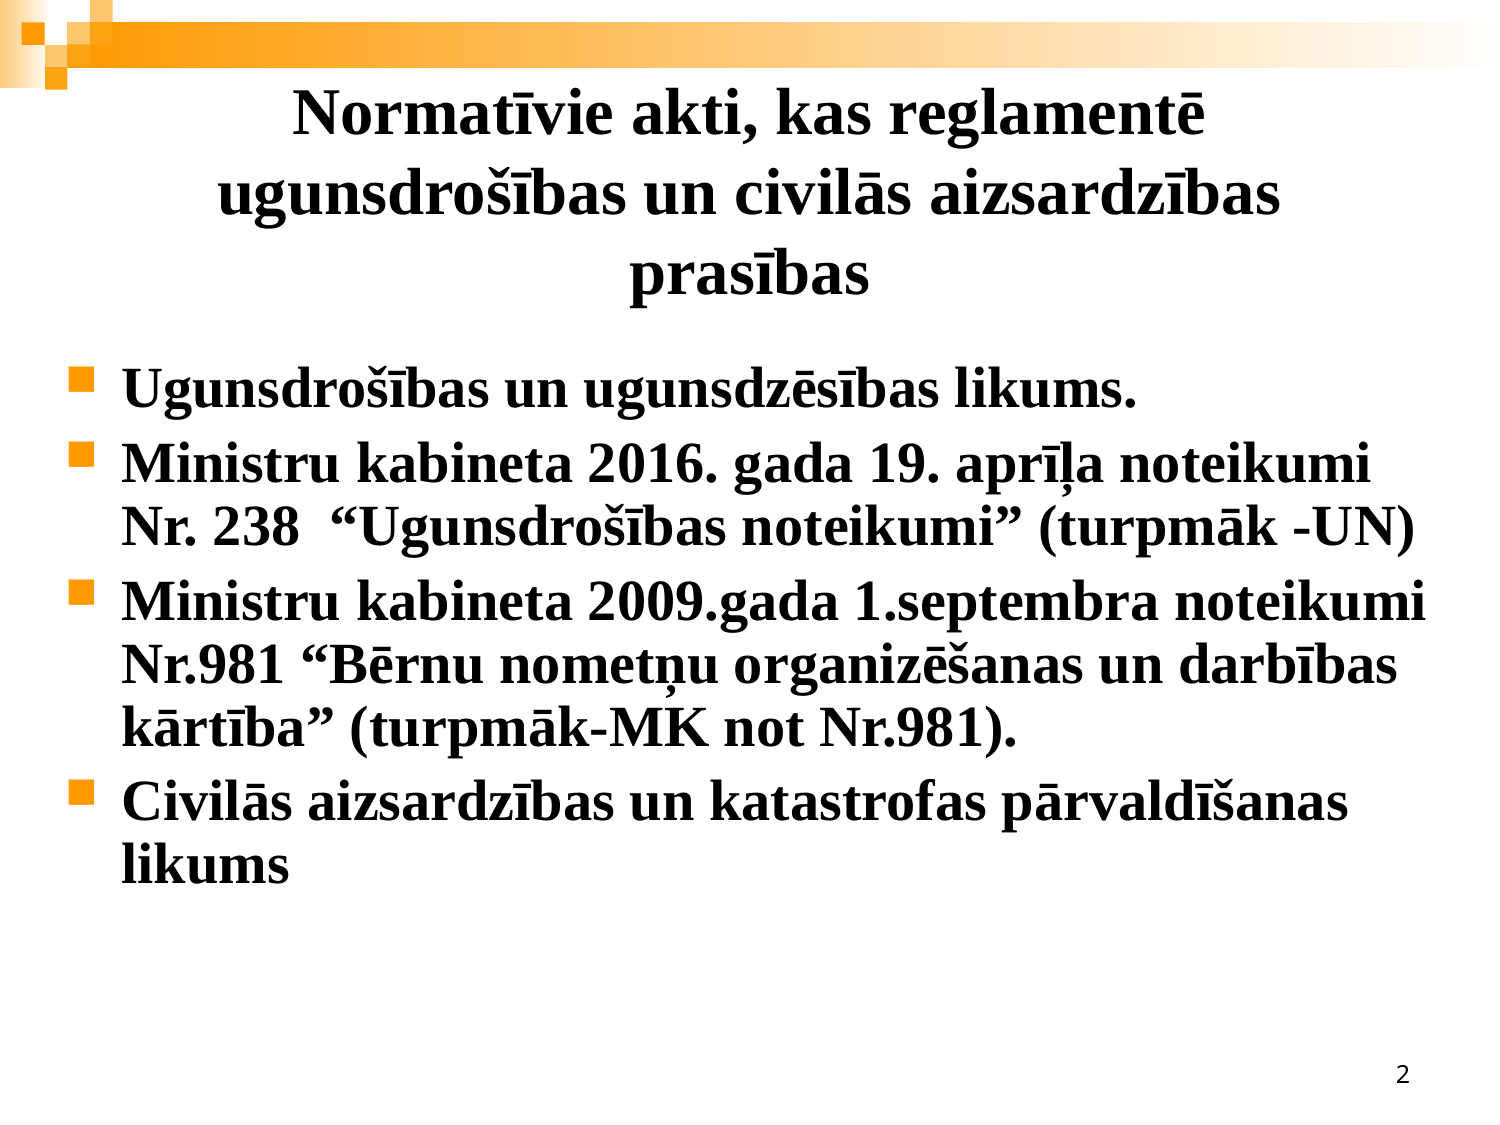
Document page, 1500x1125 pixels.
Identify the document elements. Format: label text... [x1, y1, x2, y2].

list Ugunsdrošības un ugunsdzēsības likums. Ministru kabineta 2016. gada 19. aprīļa noteikumi Nr. 238 “Ugunsdrošības noteikumi” (turpmāk -UN) Ministru kabineta 2009.gada 1.septembra noteikumi Nr.981 “Bērnu nometņu organizēšanas un darbības kārtība” (turpmāk-MK not Nr.981). Civilās aizsardzības un katastrofas pārvaldīšanas likums [49, 349, 1476, 1125]
title Normatīvie akti, kas reglamentē ugunsdrošības un civilās aizsardzības prasības [74, 74, 1426, 301]
